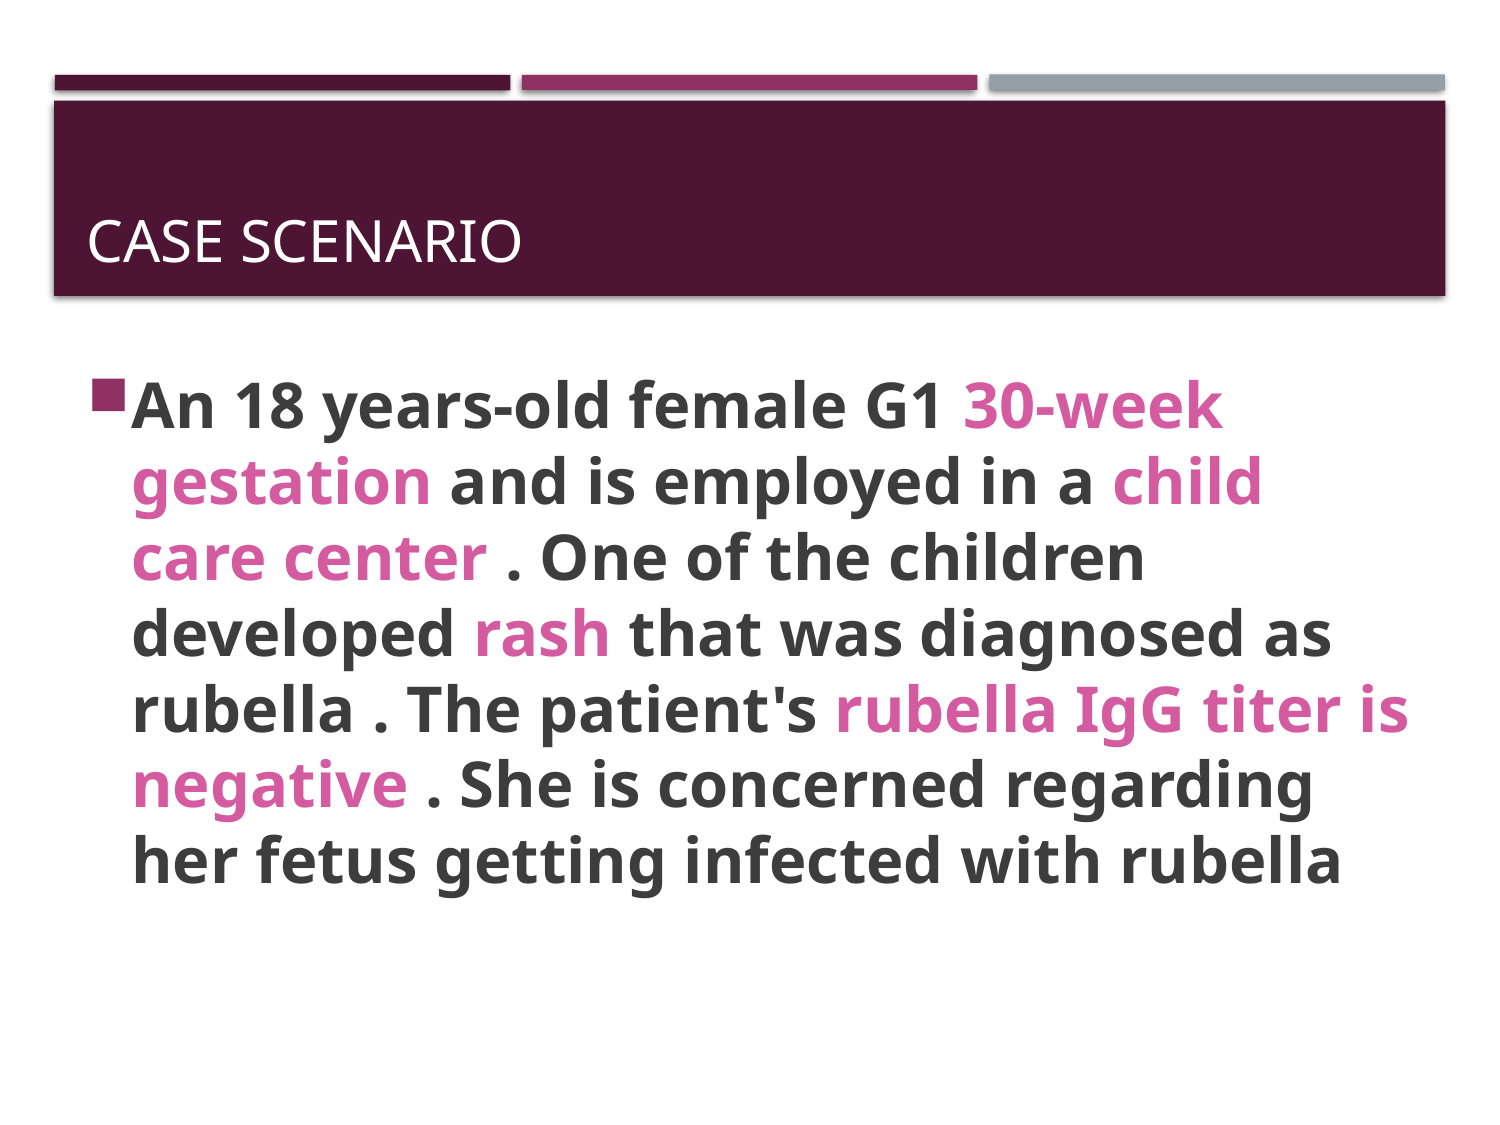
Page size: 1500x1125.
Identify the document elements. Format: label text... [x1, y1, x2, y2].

title Case Scenario [71, 115, 1429, 282]
list An 18 years-old female G1 30-week gestation and is employed in a child care center . One of the children developed rash that was diagnosed as rubella . The patient's rubella IgG titer is negative . She is concerned regarding her fetus getting infected with rubella [71, 357, 1429, 962]
